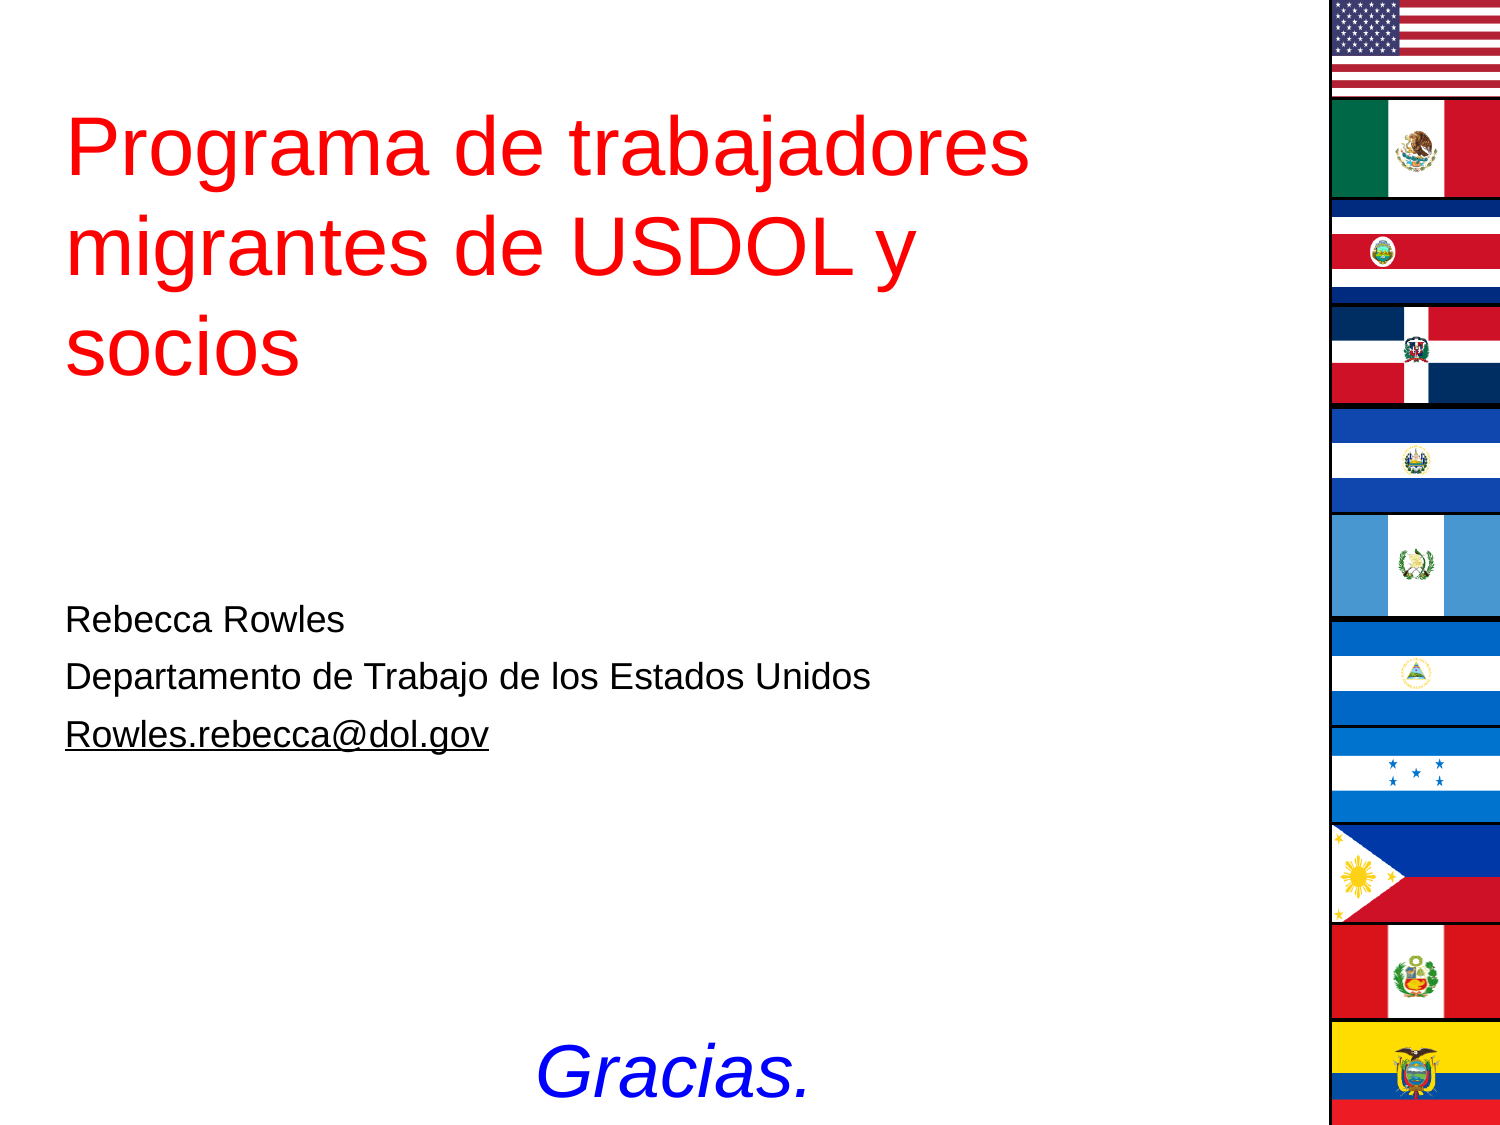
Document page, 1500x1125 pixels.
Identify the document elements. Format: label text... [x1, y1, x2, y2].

picture [1331, 621, 1500, 1125]
text_box Rebecca Rowles Departamento de Trabajo de los Estados Unidos Rowles.rebecca@dol.gov [50, 587, 925, 763]
title Programa de trabajadores migrantes de USDOL y socios [49, 49, 1088, 401]
picture [1331, 0, 1500, 404]
picture [1331, 408, 1500, 617]
subtitle Gracias. [0, 1024, 1326, 1125]
